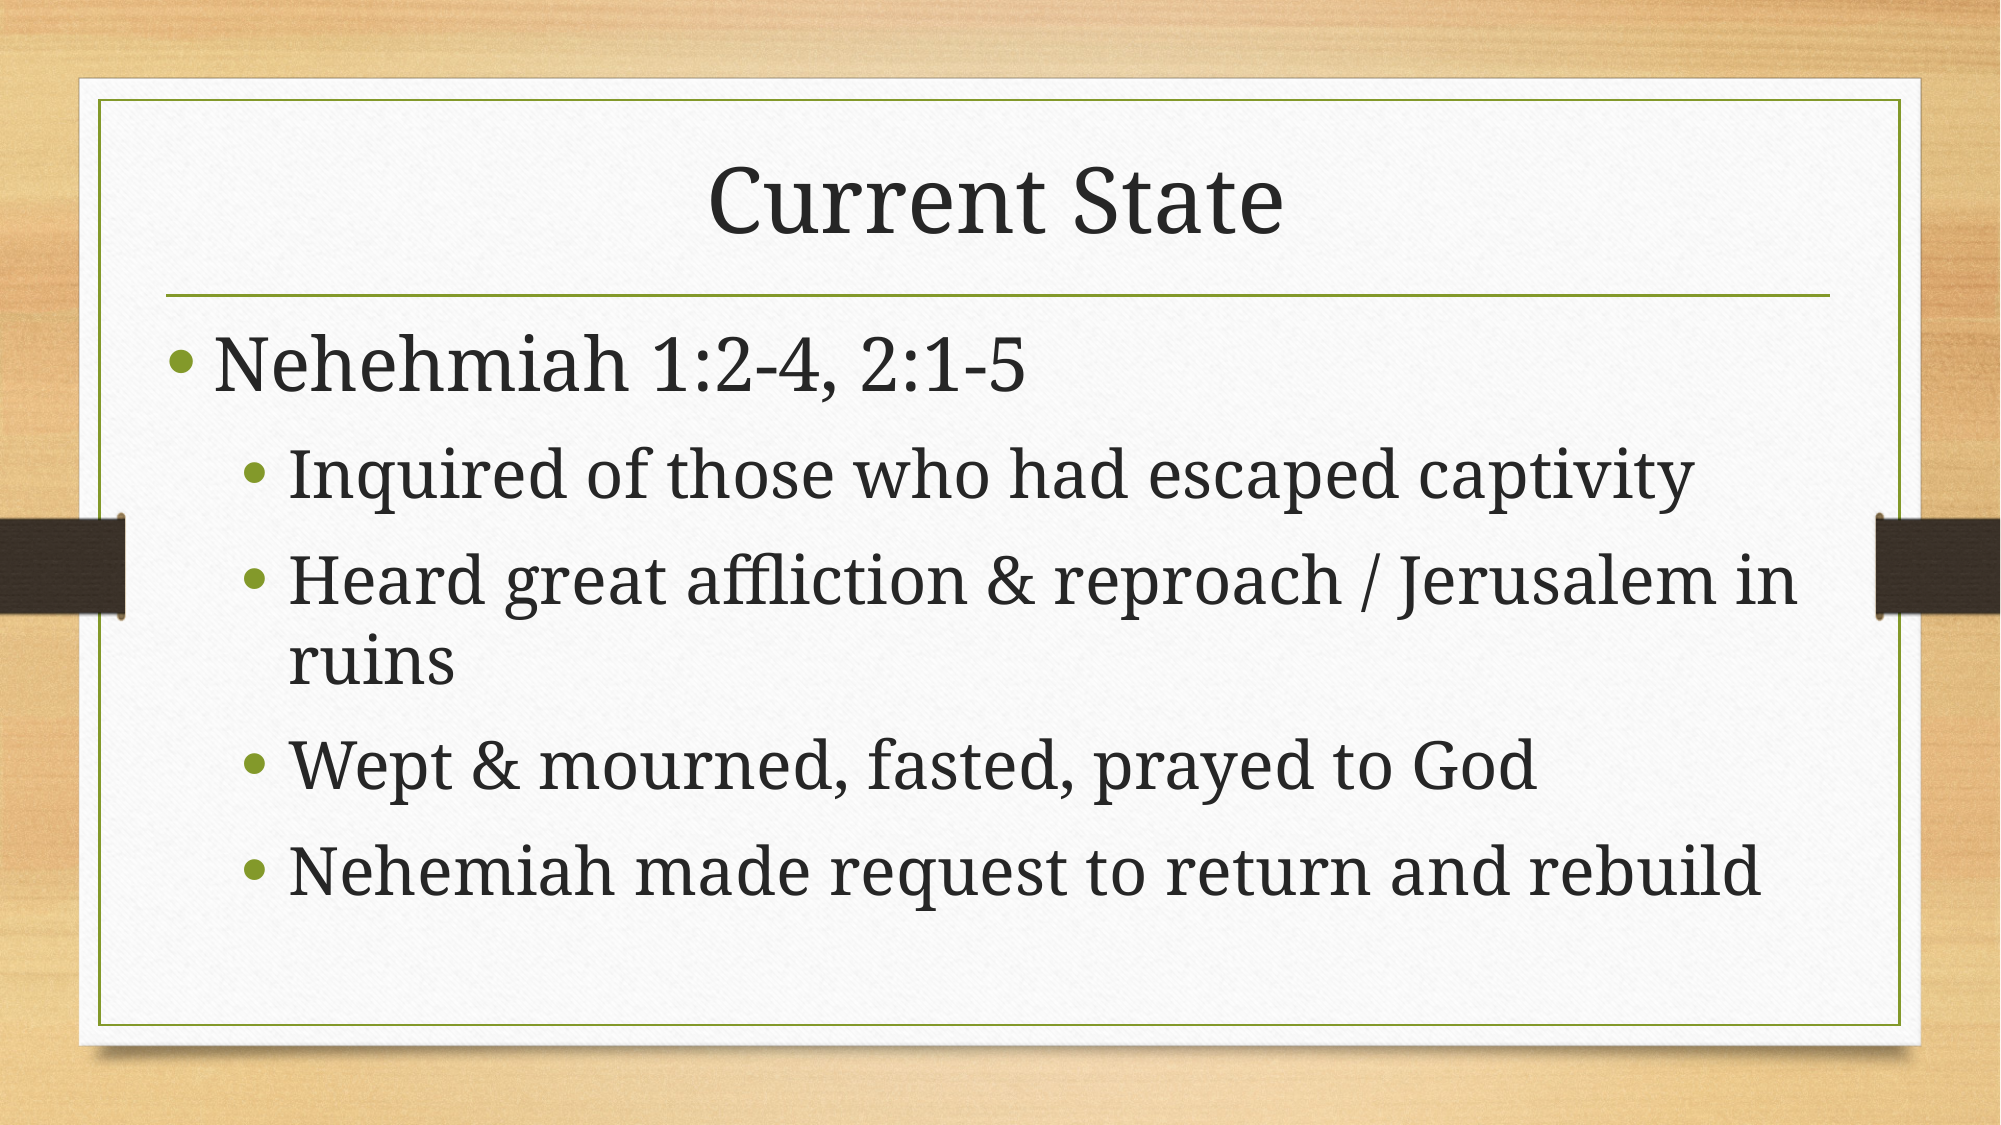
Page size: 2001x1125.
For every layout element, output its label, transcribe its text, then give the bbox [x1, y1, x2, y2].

title Current State [151, 117, 1842, 276]
list Nehehmiah 1:2-4, 2:1-5 Inquired of those who had escaped captivity Heard great affliction & reproach / Jerusalem in ruins Wept & mourned, fasted, prayed to God Nehemiah made request to return and rebuild [151, 308, 1842, 1008]
picture [0, 0, 2001, 1125]
